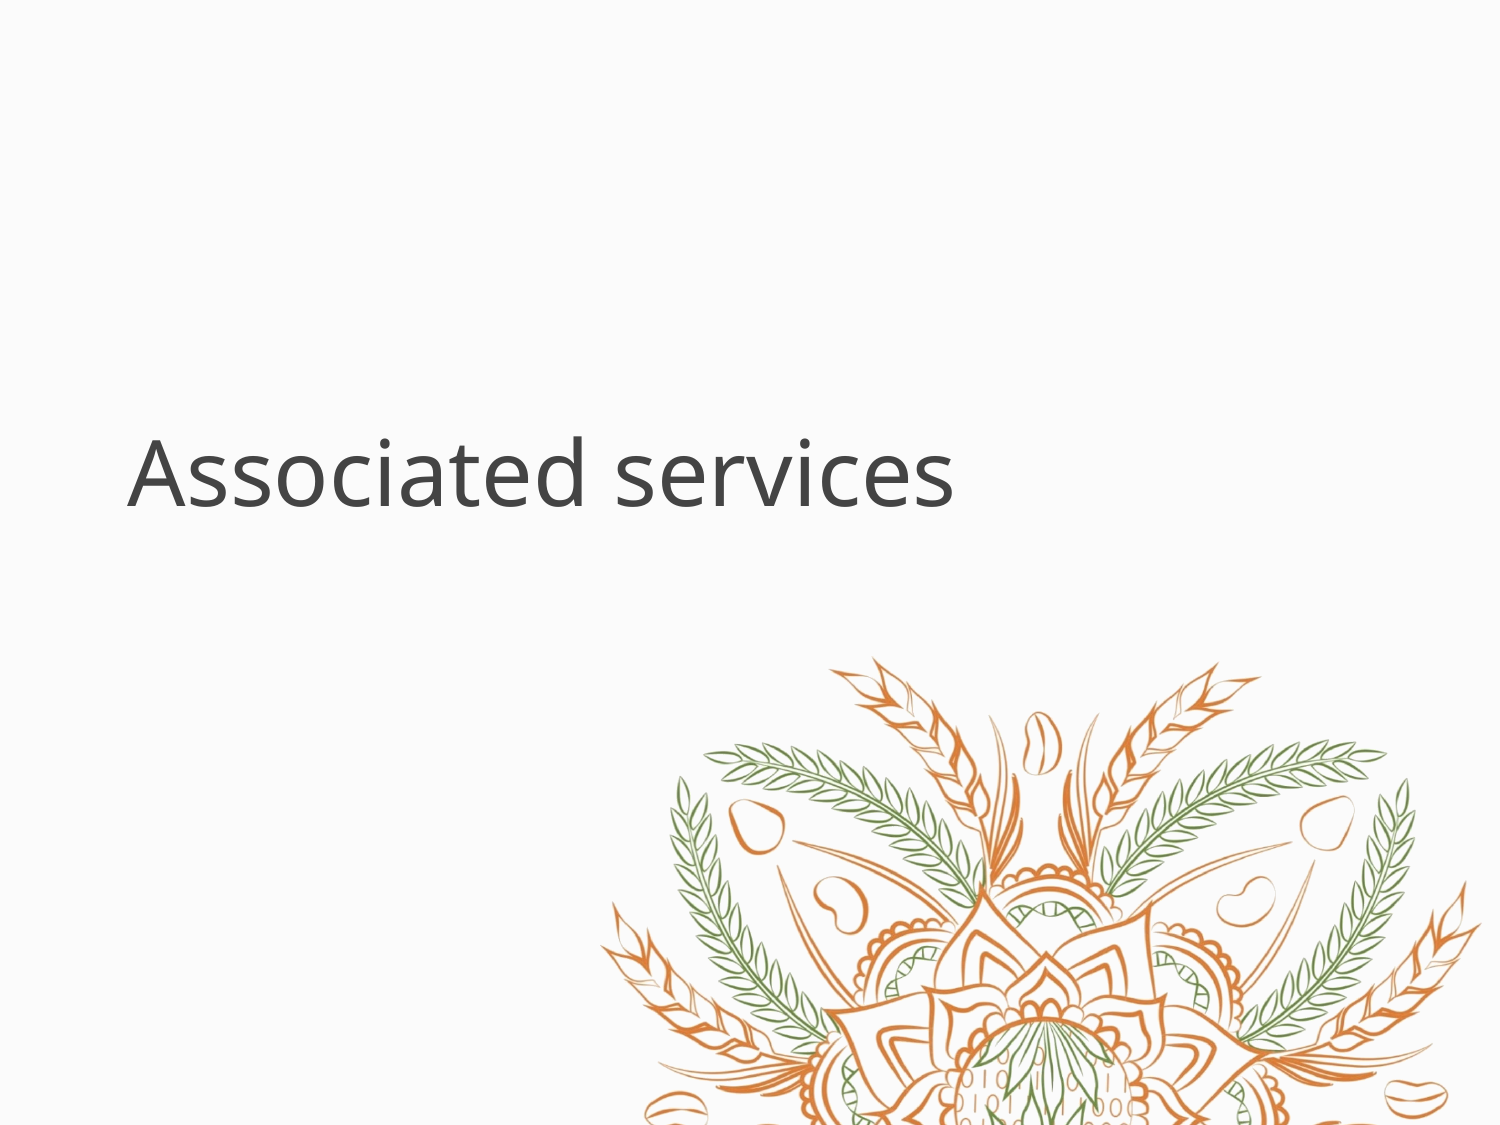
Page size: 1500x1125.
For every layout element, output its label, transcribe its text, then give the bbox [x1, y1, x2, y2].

title Associated services [112, 349, 1388, 591]
picture [599, 656, 1488, 1125]
